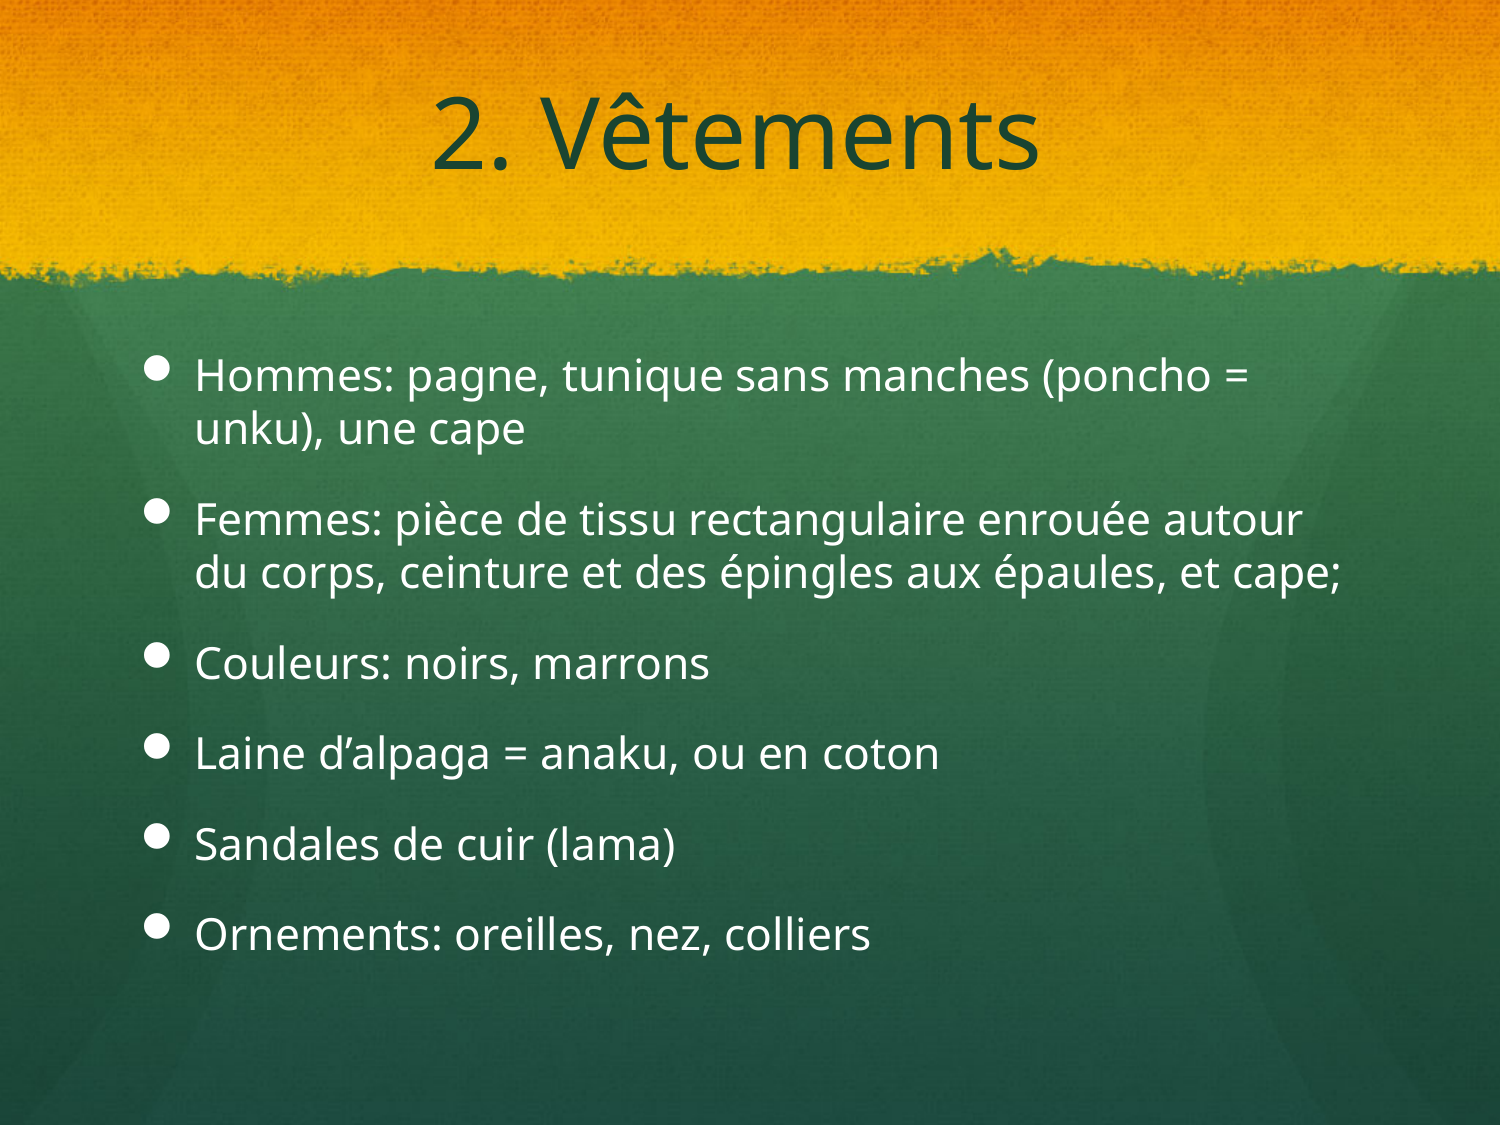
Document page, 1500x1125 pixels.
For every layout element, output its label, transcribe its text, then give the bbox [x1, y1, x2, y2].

list Hommes: pagne, tunique sans manches (poncho = unku), une cape Femmes: pièce de tissu rectangulaire enrouée autour du corps, ceinture et des épingles aux épaules, et cape; Couleurs: noirs, marrons Laine d’alpaga = anaku, ou en coton Sandales de cuir (lama) Ornements: oreilles, nez, colliers [125, 339, 1375, 1026]
title 2. Vêtements [125, 13, 1375, 246]
picture [0, 0, 1500, 1125]
